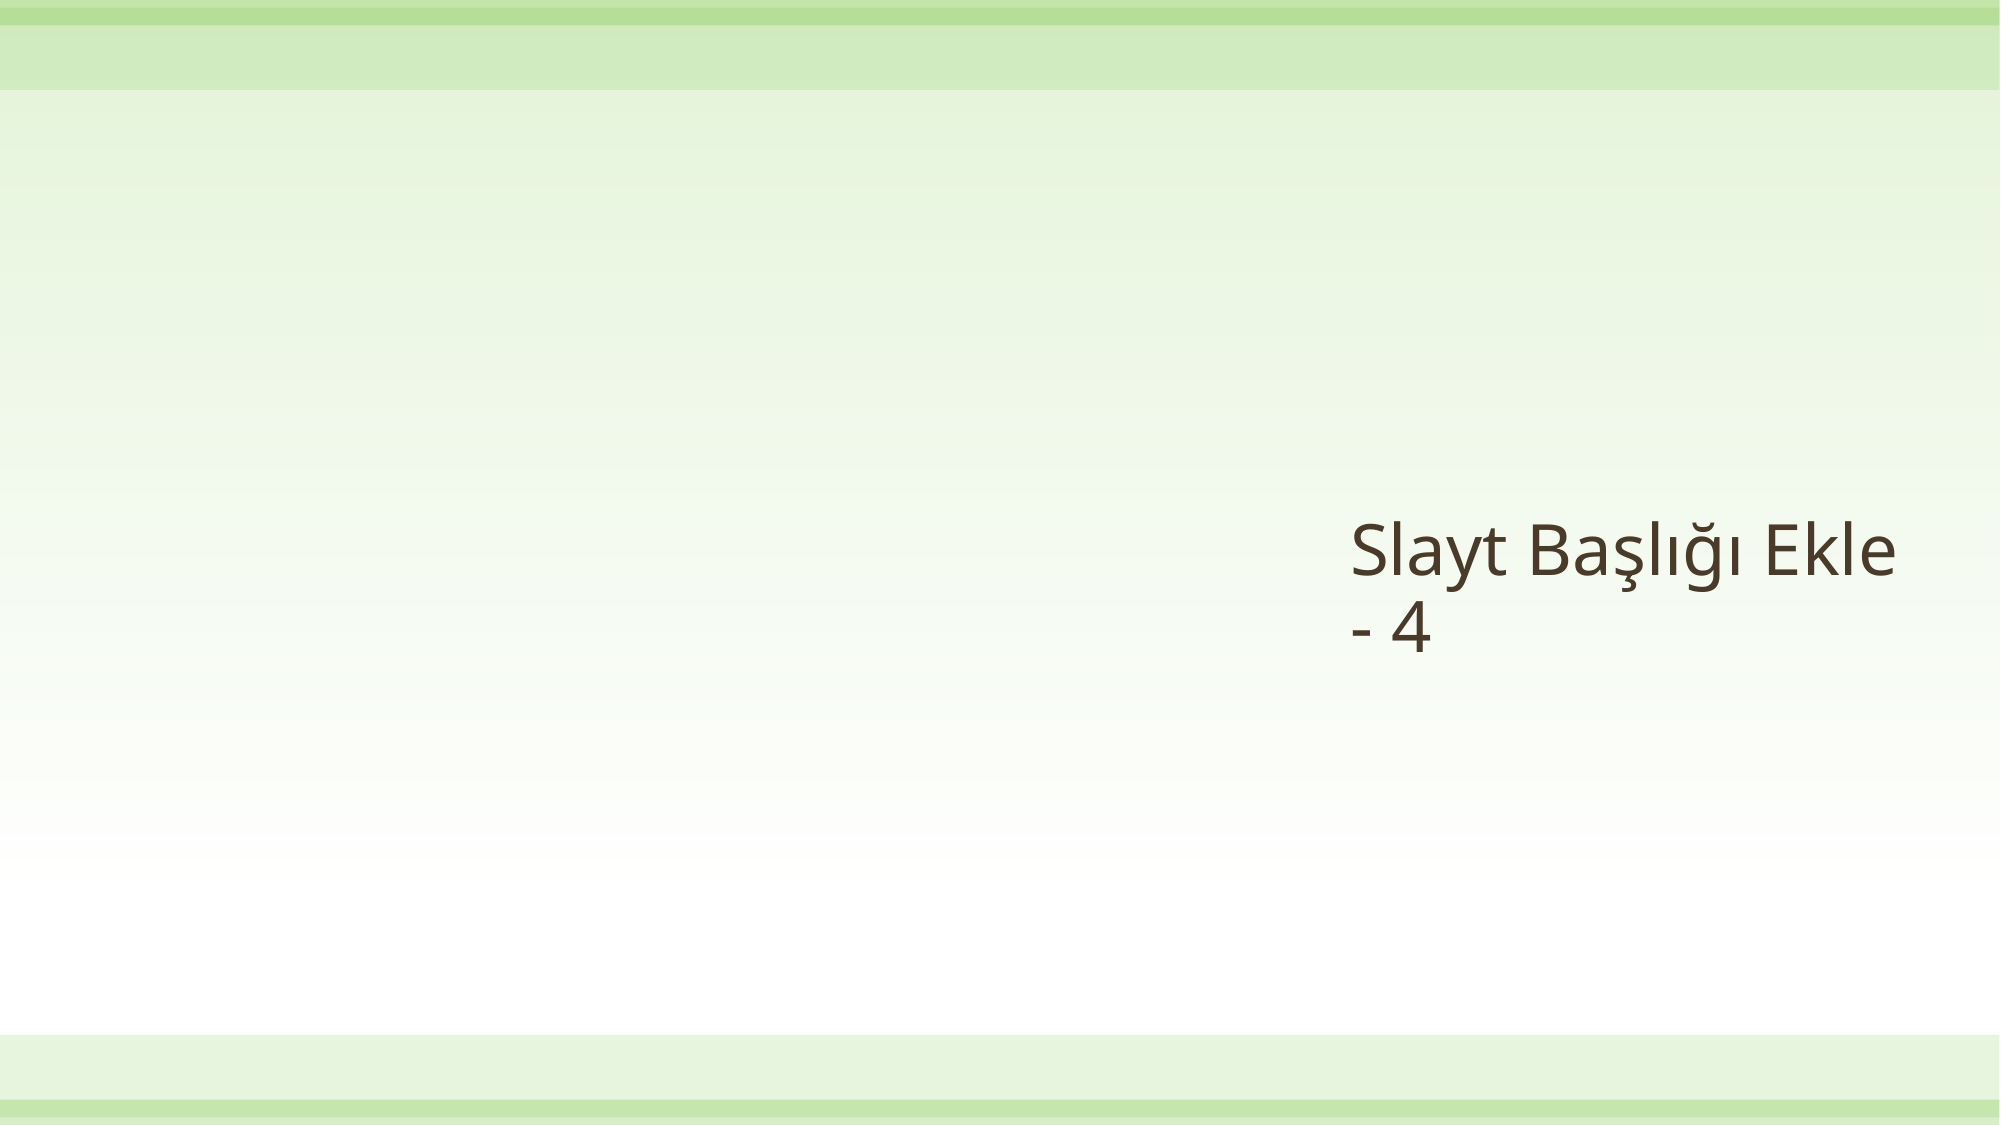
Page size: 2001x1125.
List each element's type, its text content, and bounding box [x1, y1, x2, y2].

title Slayt Başlığı Ekle - 4 [1335, 299, 1935, 675]
